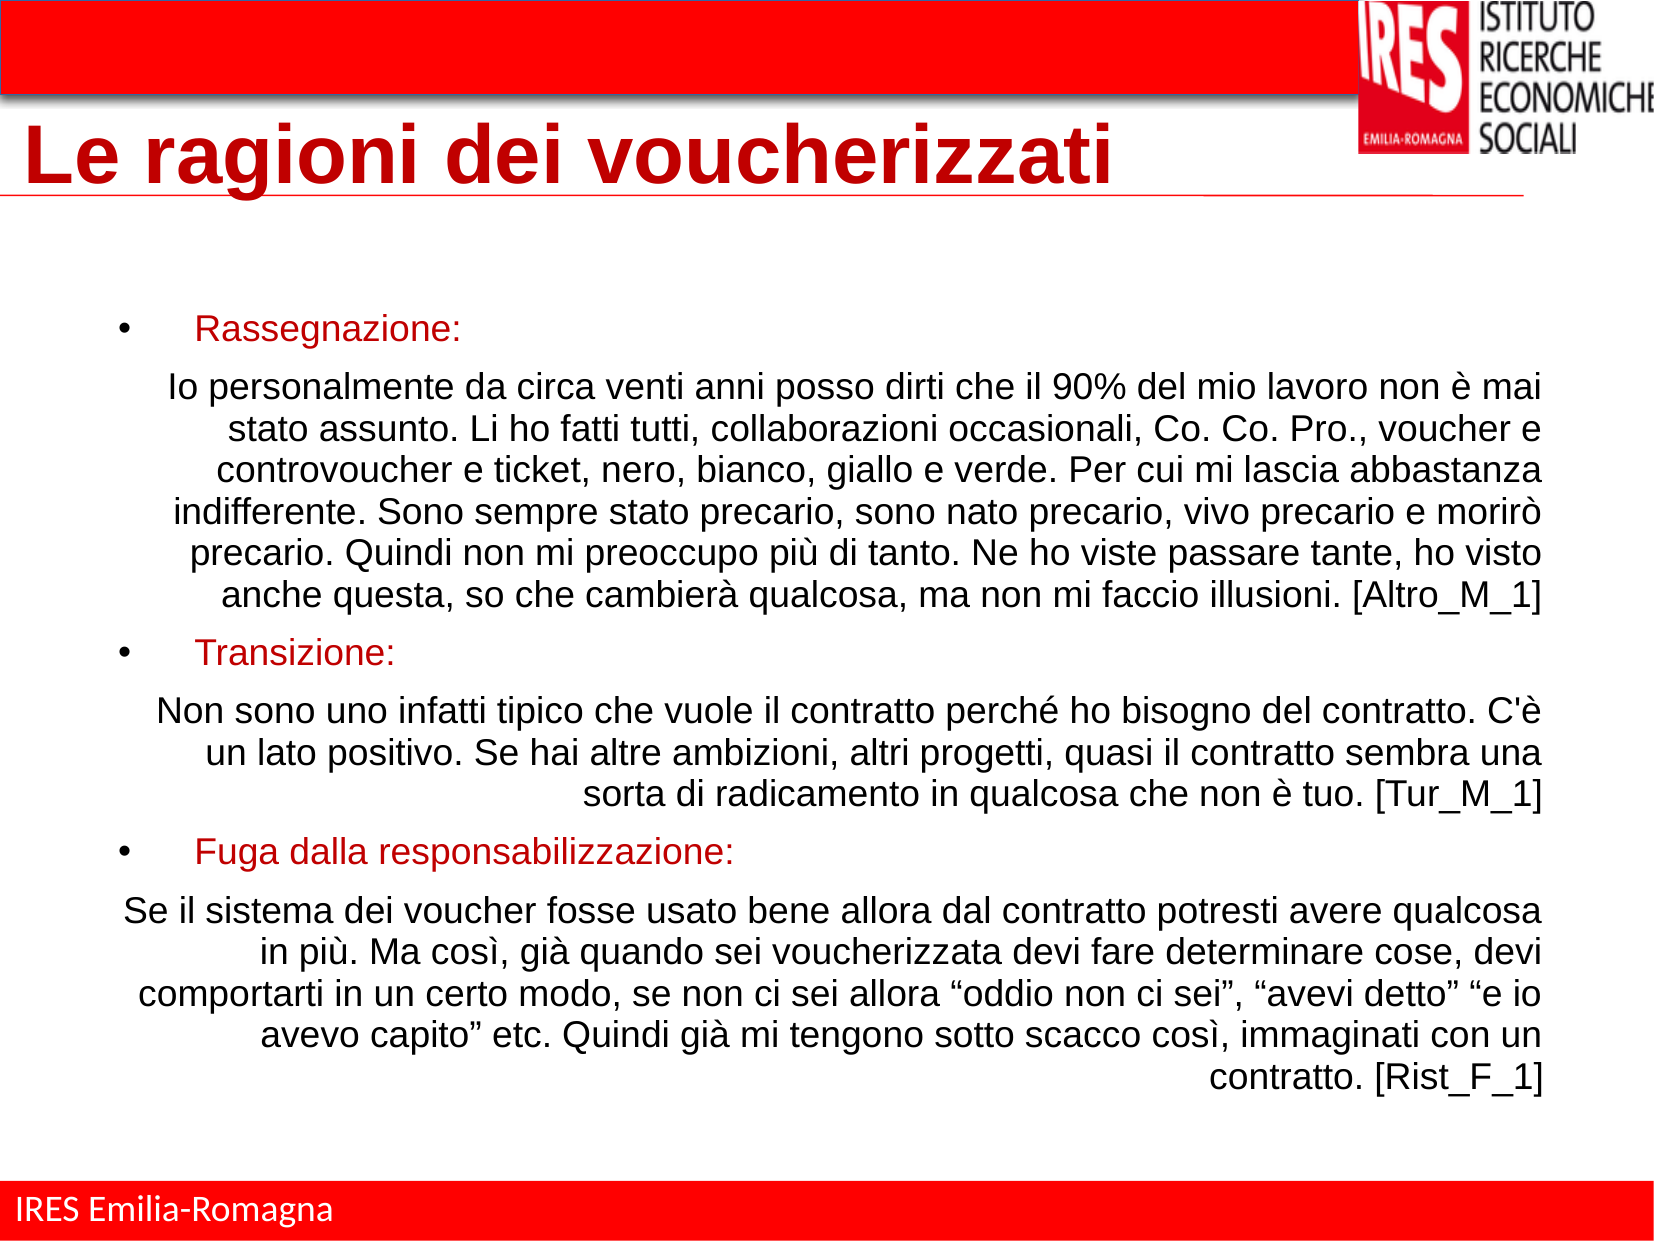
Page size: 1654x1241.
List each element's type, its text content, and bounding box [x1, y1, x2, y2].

title Le ragioni dei voucherizzati [23, 53, 1492, 259]
list Rassegnazione: Io personalmente da circa venti anni posso dirti che il 90% del mio lavoro non è mai stato assunto. Li ho fatti tutti, collaborazioni occasionali, Co. Co. Pro., voucher e controvoucher e ticket, nero, bianco, giallo e verde. Per cui mi lascia abbastanza indifferente. Sono sempre stato precario, sono nato precario, vivo precario e morirò precario. Quindi non mi preoccupo più di tanto. Ne ho viste passare tante, ho visto anche questa, so che cambierà qualcosa, ma non mi faccio illusioni. [Altro_M_1] Transizione: Non sono uno infatti tipico che vuole il contratto perché ho bisogno del contratto. C'è un lato positivo. Se hai altre ambizioni, altri progetti, quasi il contratto sembra una sorta di radicamento in qualcosa che non è tuo. [Tur_M_1] Fuga dalla responsabilizzazione: Se il sistema dei voucher fosse usato bene allora dal contratto potresti avere qualcosa in più. Ma così, già quando sei voucherizzata devi fare determinare cose, devi comportarti in un certo modo, se non ci sei allora “oddio non ci sei”, “avevi detto” “e io avevo capito” etc. Quindi già mi tengono sotto scacco così, immaginati con un contratto. [Rist_F_1] [118, 242, 1545, 1123]
